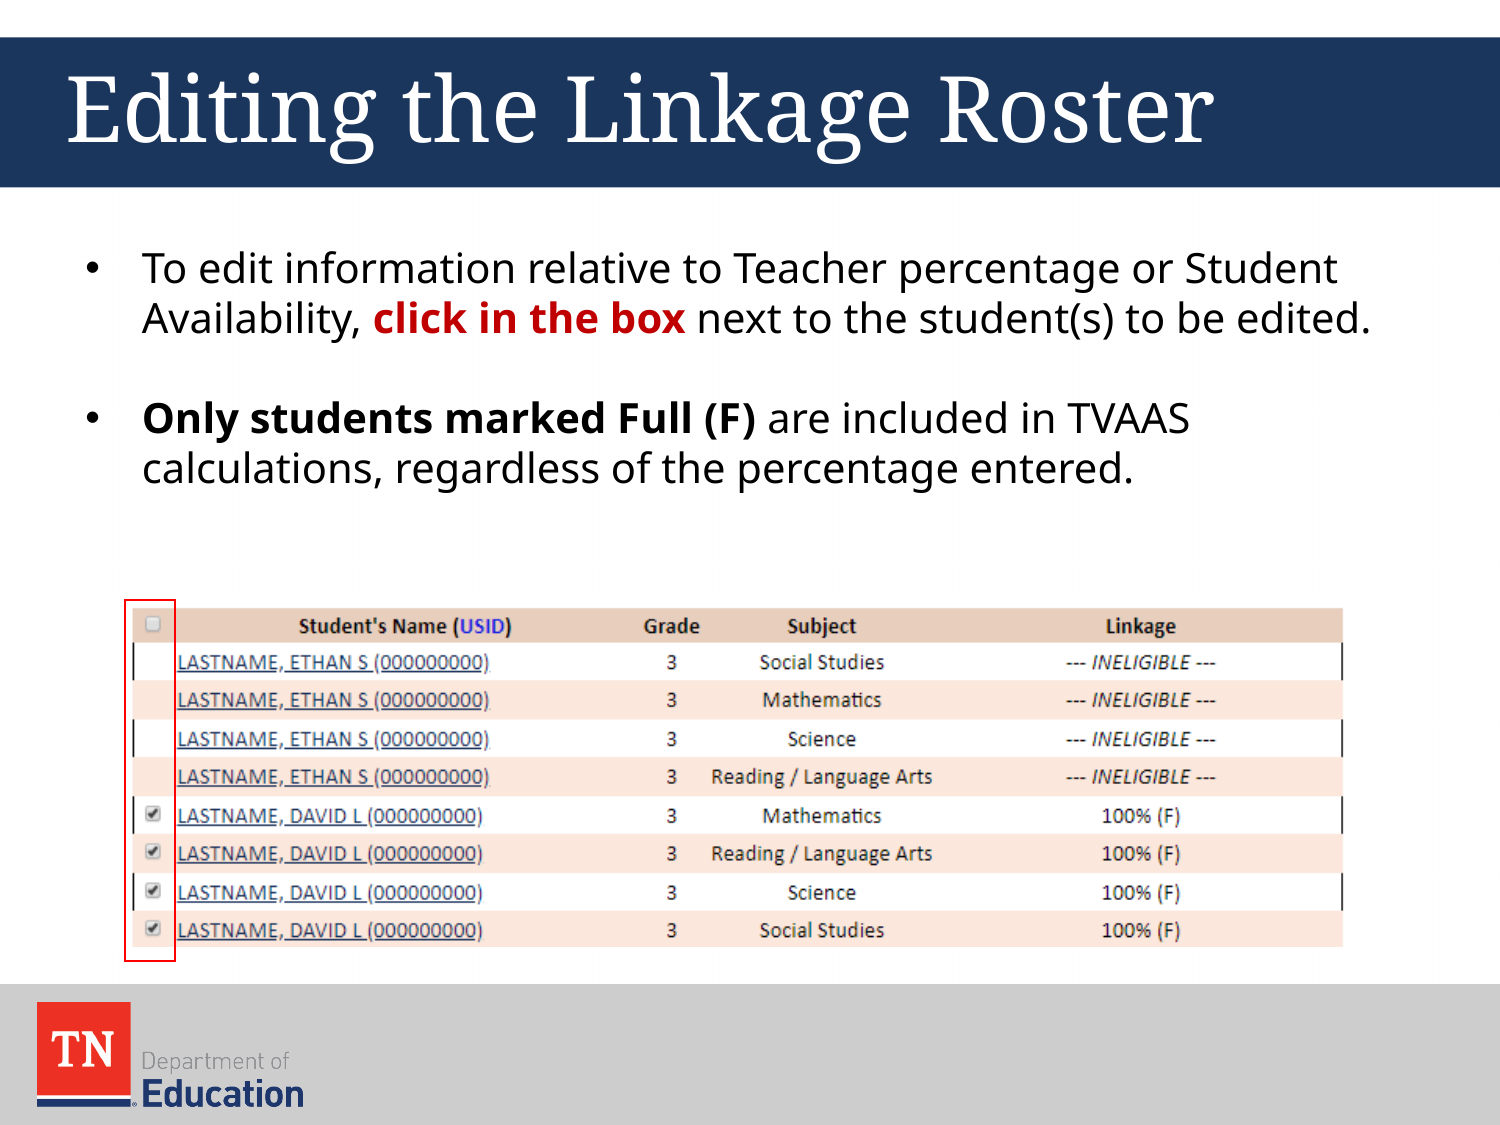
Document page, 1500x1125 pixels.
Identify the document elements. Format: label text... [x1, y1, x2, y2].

picture [0, 188, 1500, 984]
text_box [124, 947, 176, 962]
title Editing the Linkage Roster [50, 37, 1413, 188]
text_box To edit information relative to Teacher percentage or Student Availability, click in the box next to the student(s) to be edited. Only students marked Full (F) are included in TVAAS calculations, regardless of the percentage entered. [70, 234, 1409, 550]
picture [37, 1002, 303, 1107]
